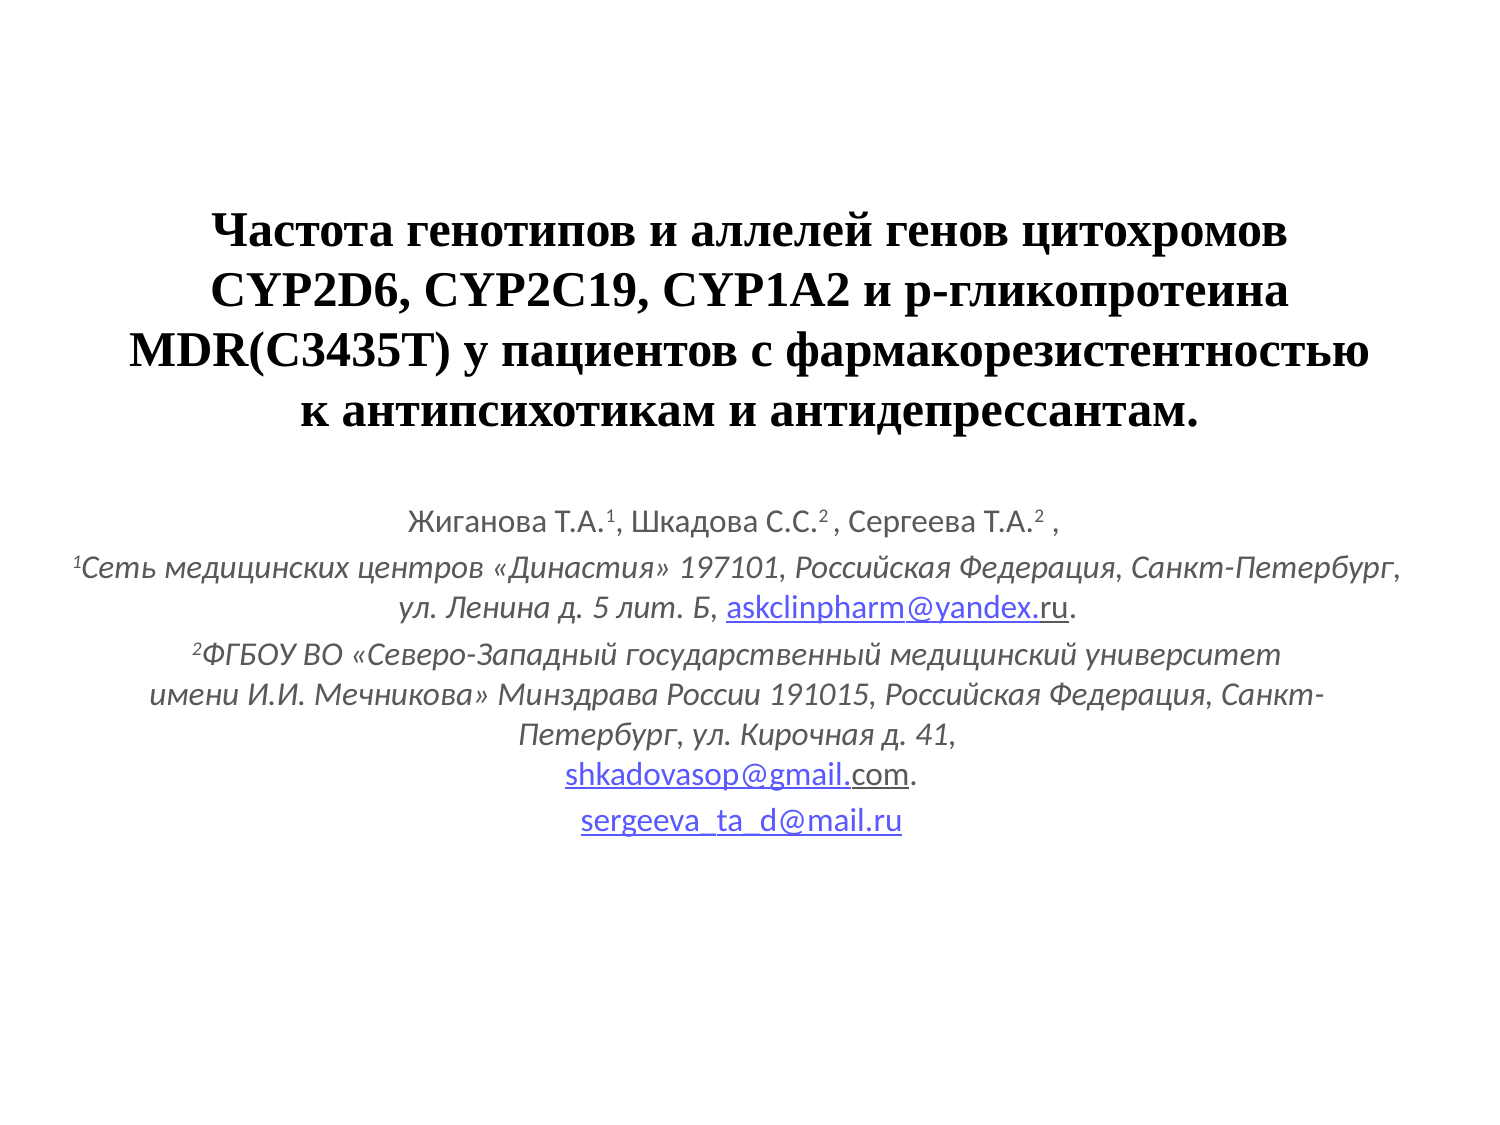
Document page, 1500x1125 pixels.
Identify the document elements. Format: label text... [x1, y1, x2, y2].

subtitle Жиганова Т.А.1, Шкадова С.С.2 , Сергеева Т.А.2 , 1Сеть медицинских центров «Династия» 197101, Российская Федерация, Санкт-Петербург, ул. Ленина д. 5 лит. Б, askclinpharm@yandex.ru. 2ФГБОУ ВО «Северо-Западный государственный медицинский университет имени И.И. Мечникова» Минздрава России 191015, Российская Федерация, Санкт-Петербург, ул. Кирочная д. 41, shkadovasop@gmail.com. sergeeva_ta_d@mail.ru [53, 491, 1423, 931]
title Частота генотипов и аллелей генов цитохромов CYP2D6, CYP2C19, CYP1A2 и р-гликопротеина MDR(C3435T) у пациентов с фармакорезистентностью к антипсихотикам и антидепрессантам. [112, 196, 1388, 438]
